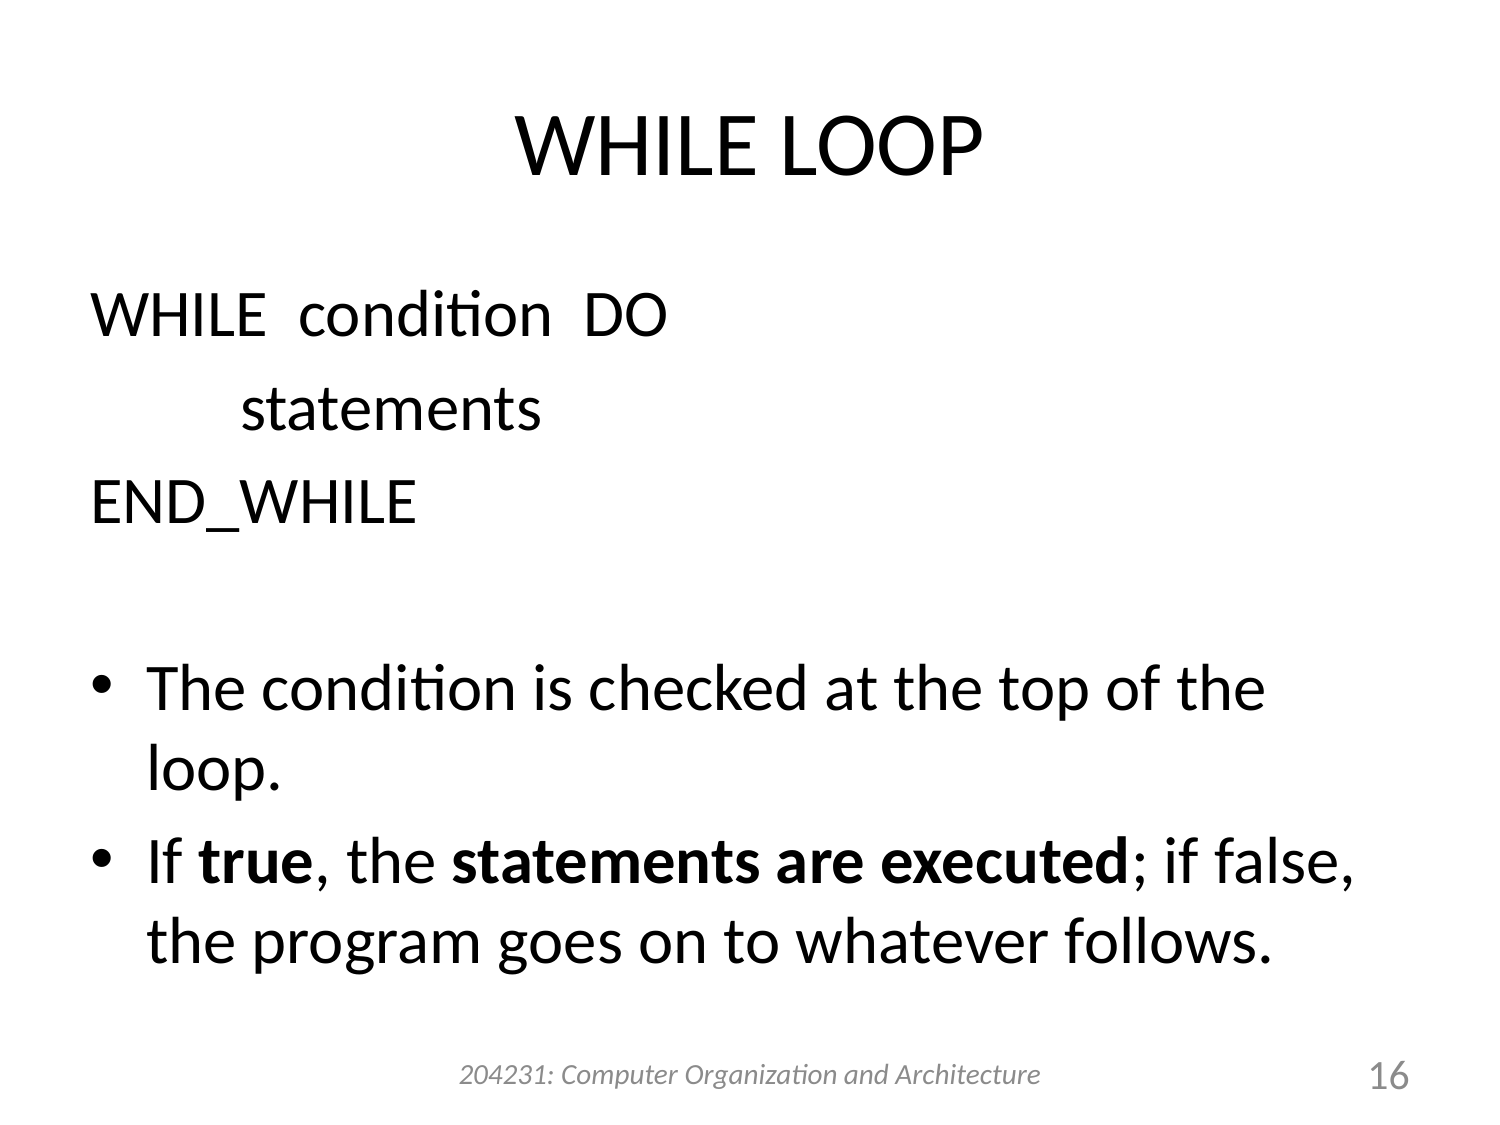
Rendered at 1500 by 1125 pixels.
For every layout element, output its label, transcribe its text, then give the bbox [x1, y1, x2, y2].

list WHILE condition DO statements END_WHILE The condition is checked at the top of the loop. If true, the statements are executed; if false, the program goes on to whatever follows. [75, 262, 1425, 1005]
title WHILE LOOP [75, 45, 1425, 233]
slide_number 16 [1074, 1042, 1425, 1103]
footer 204231: Computer Organization and Architecture [76, 1042, 1074, 1103]
